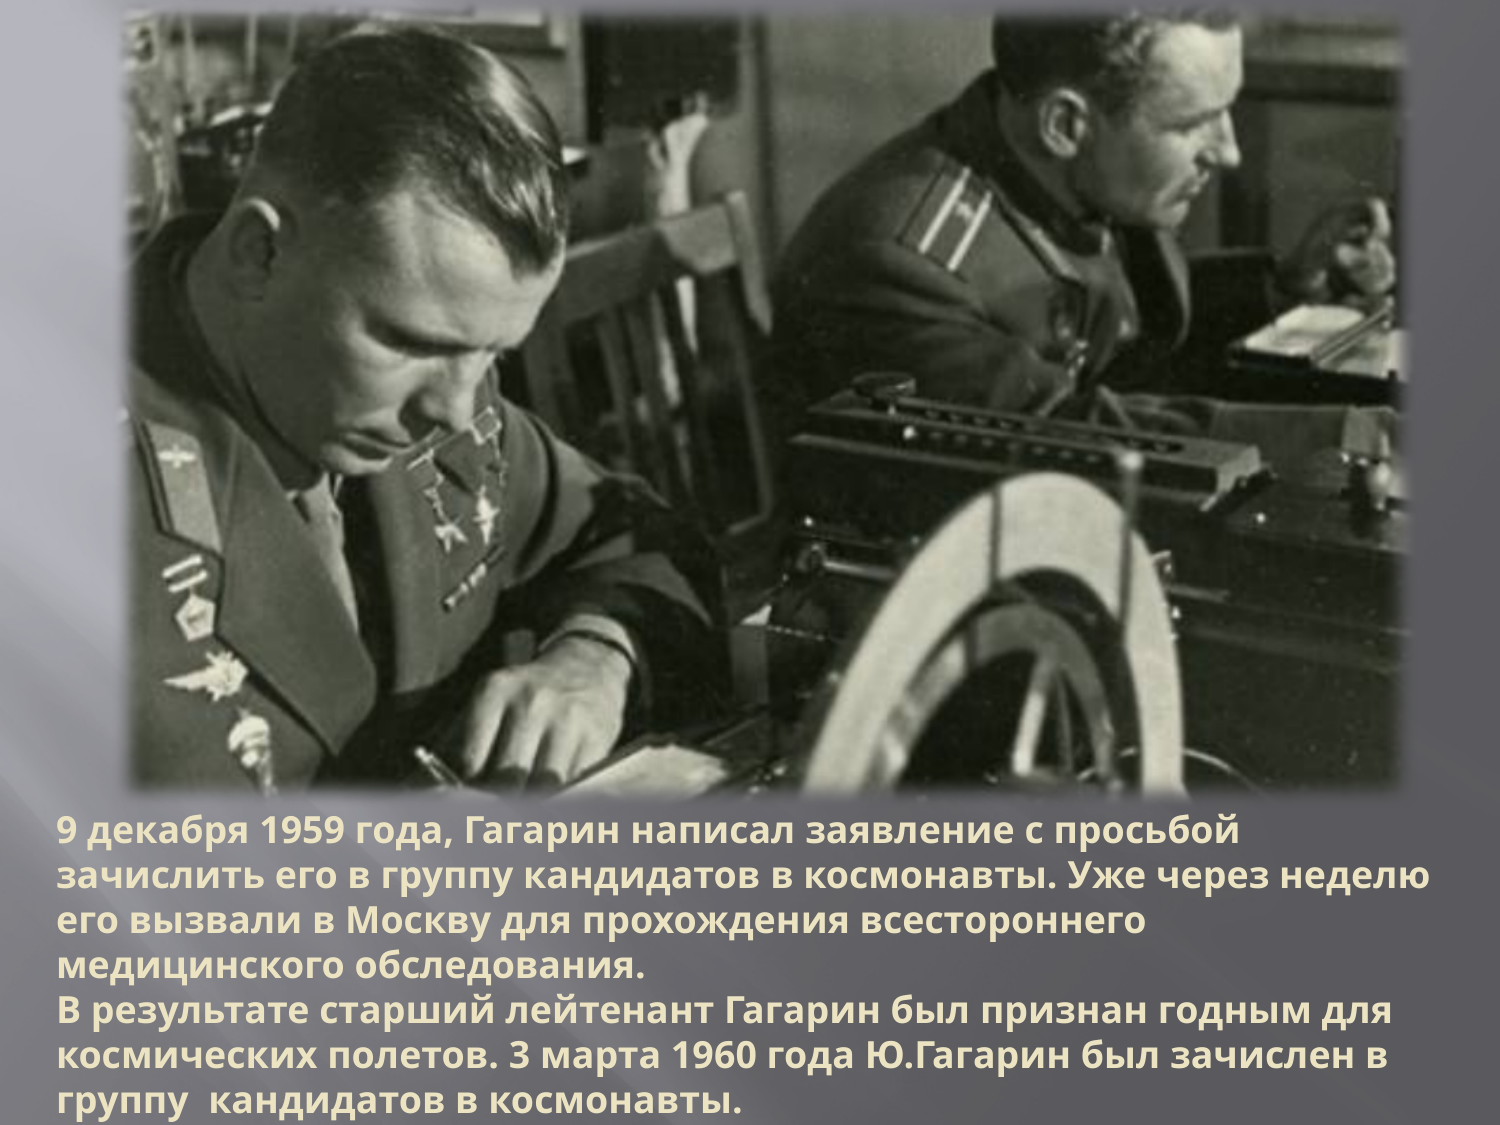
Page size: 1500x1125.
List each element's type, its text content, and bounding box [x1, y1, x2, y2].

picture [111, 0, 1417, 808]
text_box 9 декабря 1959 года, Гагарин написал заявление с просьбой зачислить его в группу кандидатов в космонавты. Уже через неделю его вызвали в Москву для прохождения всестороннего медицинского обследования. В результате старший лейтенант Гагарин был признан годным для космических полетов. 3 марта 1960 года Ю.Гагарин был зачислен в группу кандидатов в космонавты. [41, 798, 1459, 1125]
